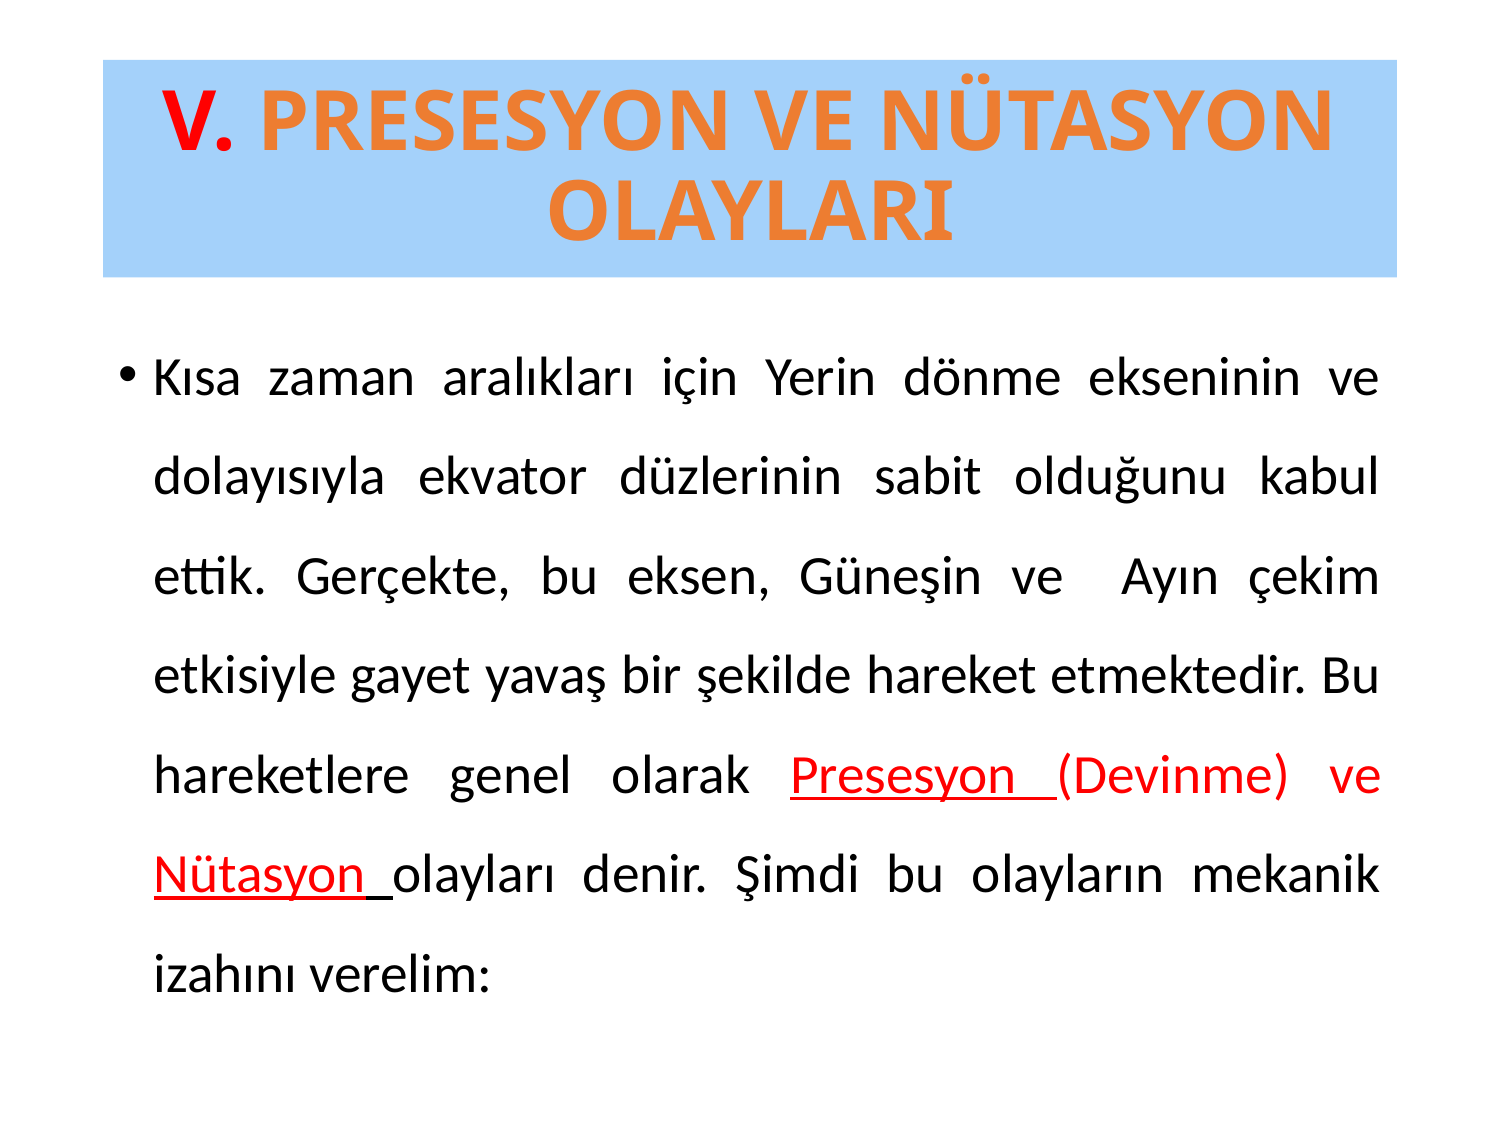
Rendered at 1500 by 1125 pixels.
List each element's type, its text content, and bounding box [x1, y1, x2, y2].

title V. PRESESYON VE NÜTASYON OLAYLARI [103, 59, 1397, 278]
list Kısa zaman aralıkları için Yerin dönme ekseninin ve dolayısıyla ekvator düzlerinin sabit olduğunu kabul ettik. Gerçekte, bu eksen, Güneşin ve Ayın çekim etkisiyle gayet yavaş bir şekilde hareket etmektedir. Bu hareketlere genel olarak Presesyon (Devinme) ve Nütasyon olayları denir. Şimdi bu olayların mekanik izahını verelim: [103, 299, 1397, 1014]
